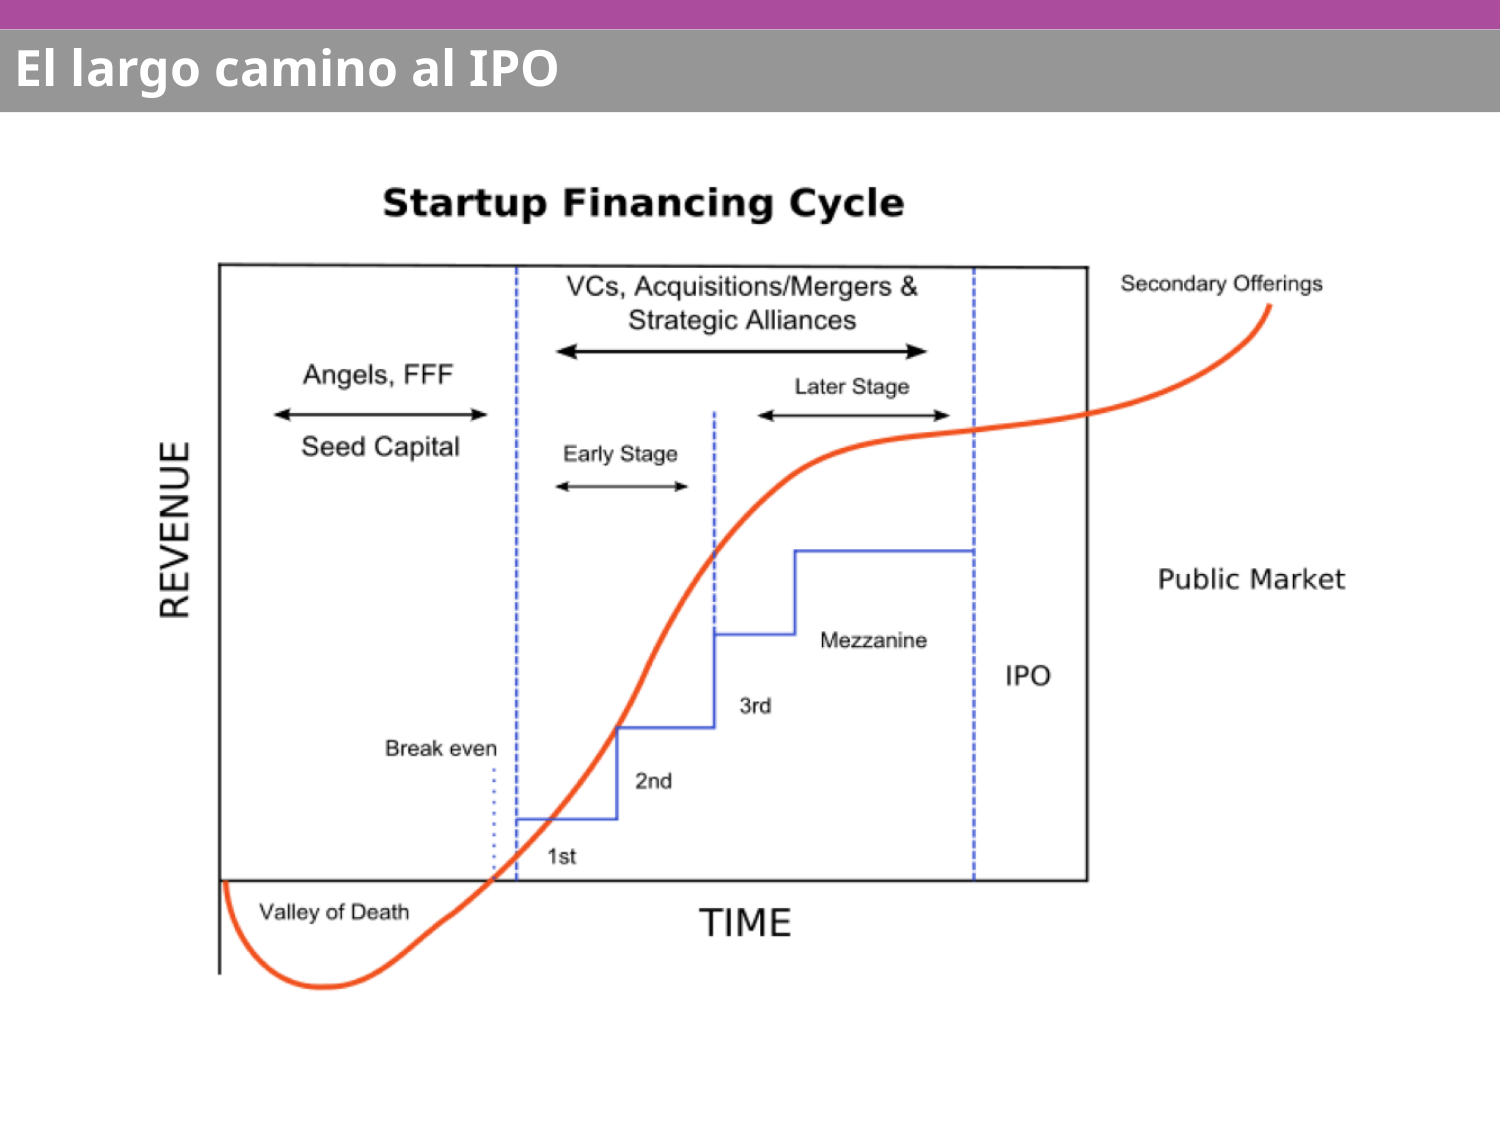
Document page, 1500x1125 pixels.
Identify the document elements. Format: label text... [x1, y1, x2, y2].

picture [135, 160, 1410, 1024]
list El largo camino al IPO [0, 29, 1500, 113]
